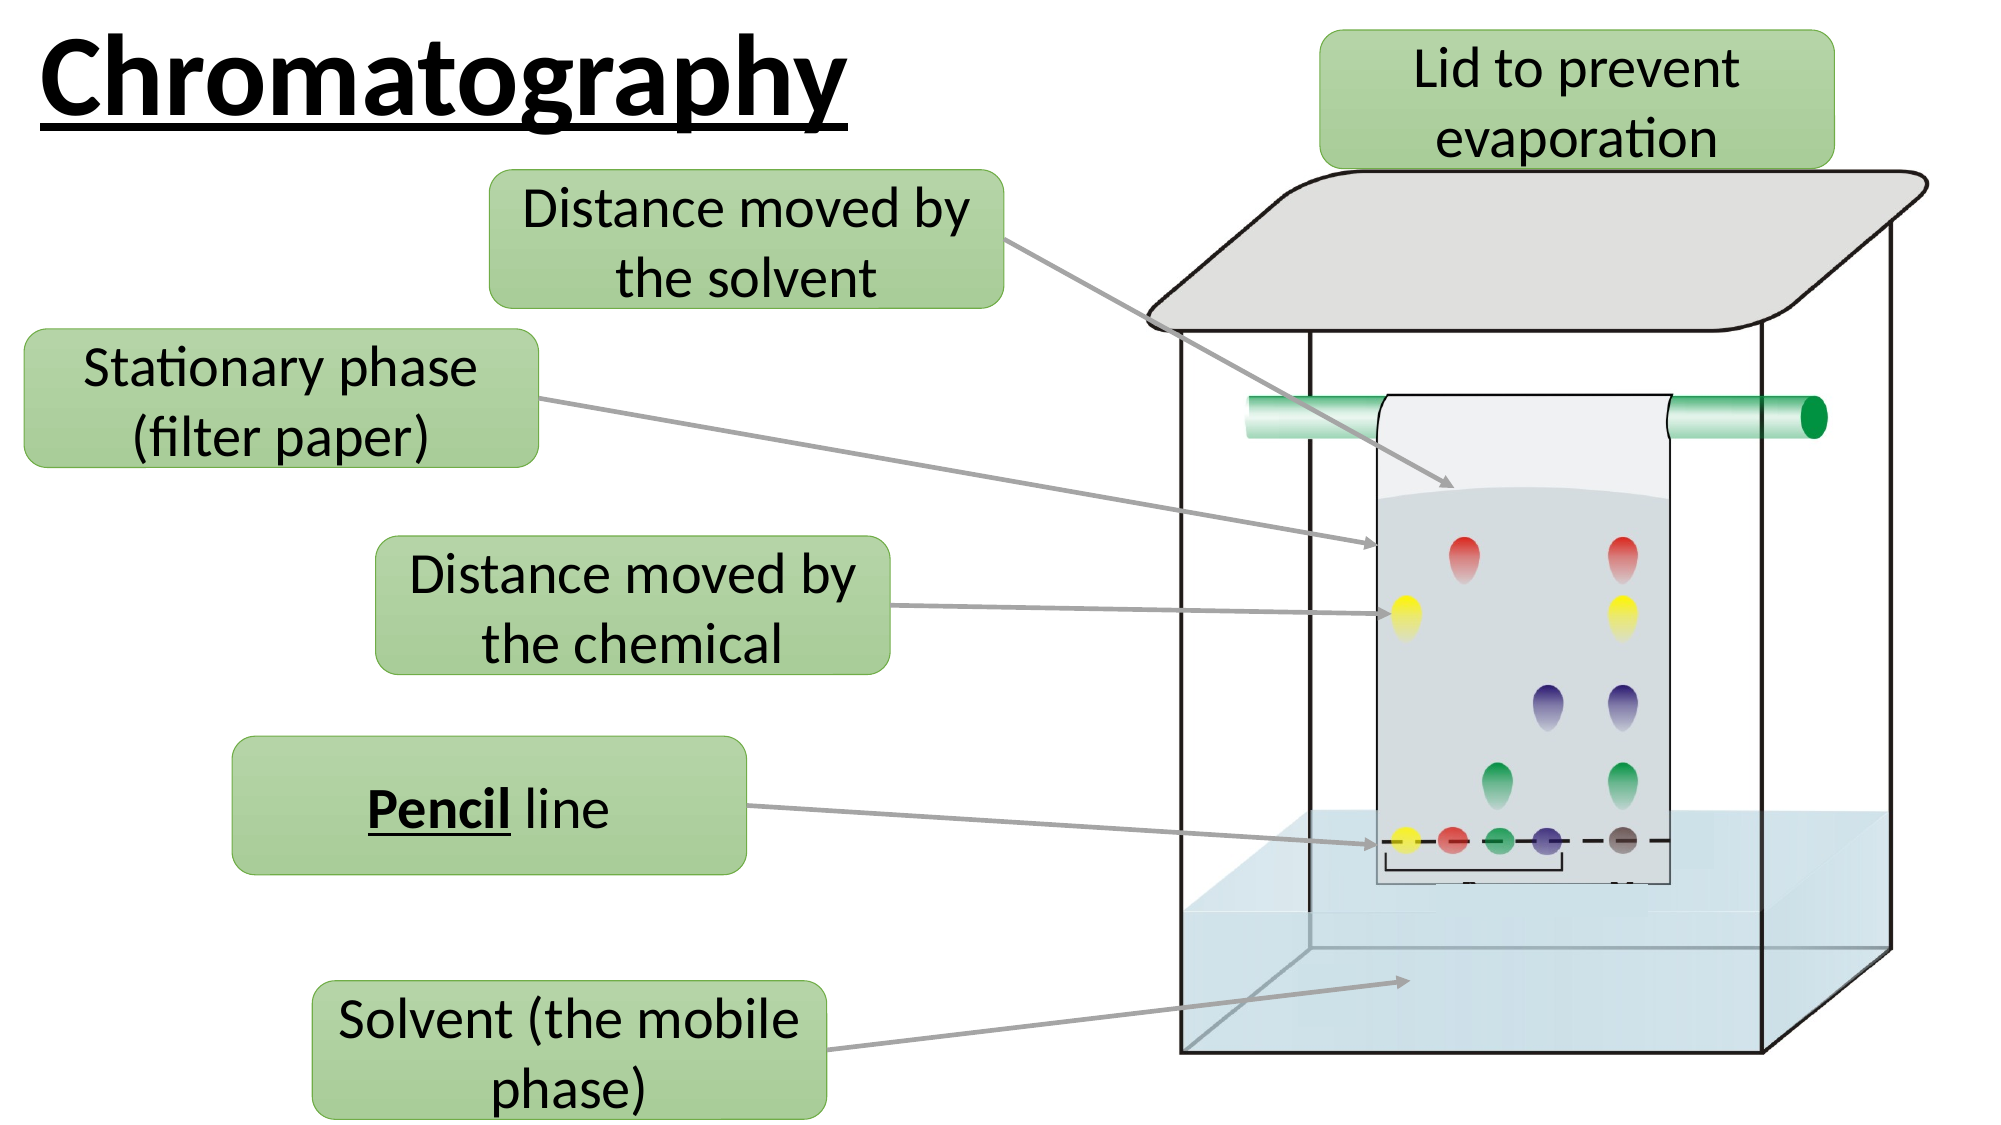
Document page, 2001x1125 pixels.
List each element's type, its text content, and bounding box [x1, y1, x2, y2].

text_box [538, 398, 1379, 546]
text_box Solvent (the mobile phase) [311, 980, 828, 1120]
text_box Distance moved by the solvent [488, 169, 1005, 309]
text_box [1003, 238, 1455, 488]
title Chromatography [24, 6, 865, 150]
text_box Stationary phase (filter paper) [23, 328, 540, 469]
text_box Lid to prevent evaporation [1319, 29, 1836, 168]
picture [1114, 168, 1930, 1085]
text_box Pencil line [231, 735, 748, 876]
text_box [746, 805, 1379, 846]
text_box Distance moved by the chemical [375, 535, 891, 676]
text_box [890, 605, 1392, 614]
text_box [826, 980, 1411, 1050]
